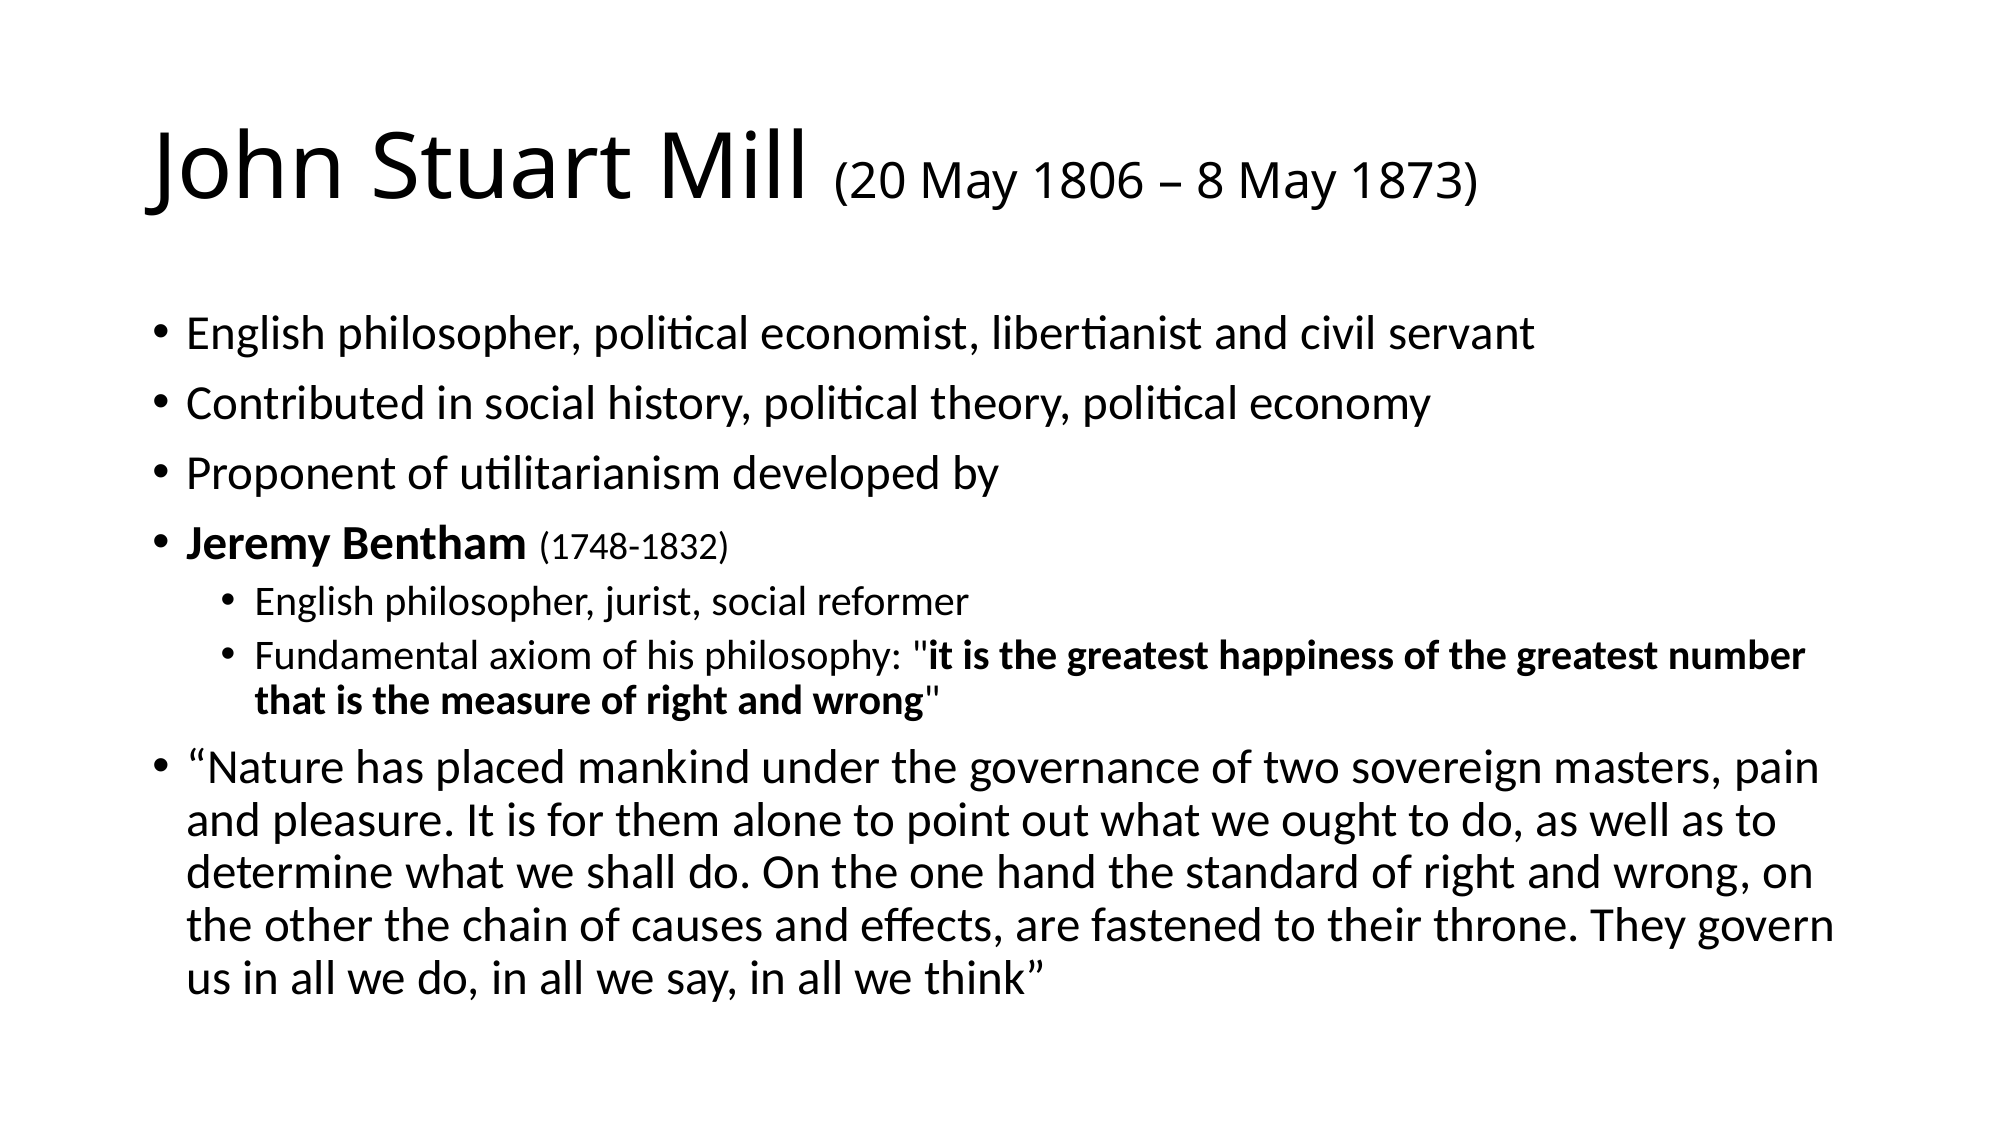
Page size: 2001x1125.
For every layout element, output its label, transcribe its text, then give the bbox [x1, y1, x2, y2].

title John Stuart Mill (20 May 1806 – 8 May 1873) [137, 59, 1863, 278]
list English philosopher, political economist, libertianist and civil servant Contributed in social history, political theory, political economy Proponent of utilitarianism developed by Jeremy Bentham (1748-1832) English philosopher, jurist, social reformer Fundamental axiom of his philosophy: "it is the greatest happiness of the greatest number that is the measure of right and wrong" “Nature has placed mankind under the governance of two sovereign masters, pain and pleasure. It is for them alone to point out what we ought to do, as well as to determine what we shall do. On the one hand the standard of right and wrong, on the other the chain of causes and effects, are fastened to their throne. They govern us in all we do, in all we say, in all we think” [137, 299, 1863, 1014]
